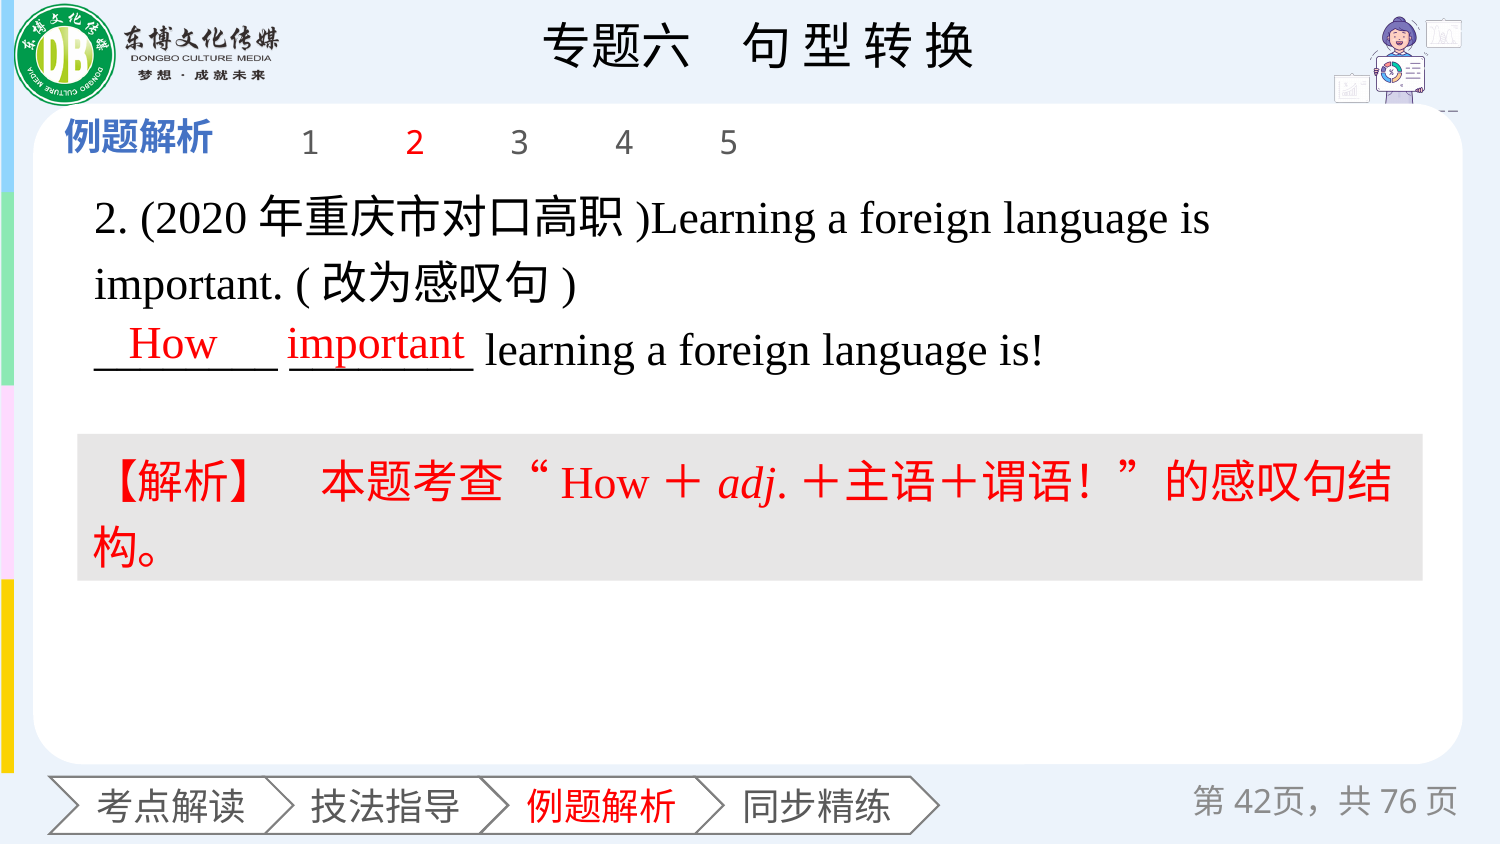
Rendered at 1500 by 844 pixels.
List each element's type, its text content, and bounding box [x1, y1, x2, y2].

text_box 2 [384, 113, 446, 169]
text_box 【解析】 本题考查“How＋adj.＋主语＋谓语！”的感叹句结构。 [77, 433, 1423, 581]
text_box 1 [279, 113, 341, 169]
picture [1312, 0, 1487, 131]
text_box 2. (2020年重庆市对口高职)Learning a foreign language is important. (改为感叹句) ________ ________ learning a foreign language is! [79, 168, 1418, 382]
text_box 3 [488, 113, 551, 169]
text_box 5 [698, 113, 760, 169]
slide_number 第页，共76页 [1169, 780, 1475, 826]
picture [14, 3, 280, 106]
text_box How important [113, 304, 722, 375]
text_box 4 [593, 113, 655, 169]
